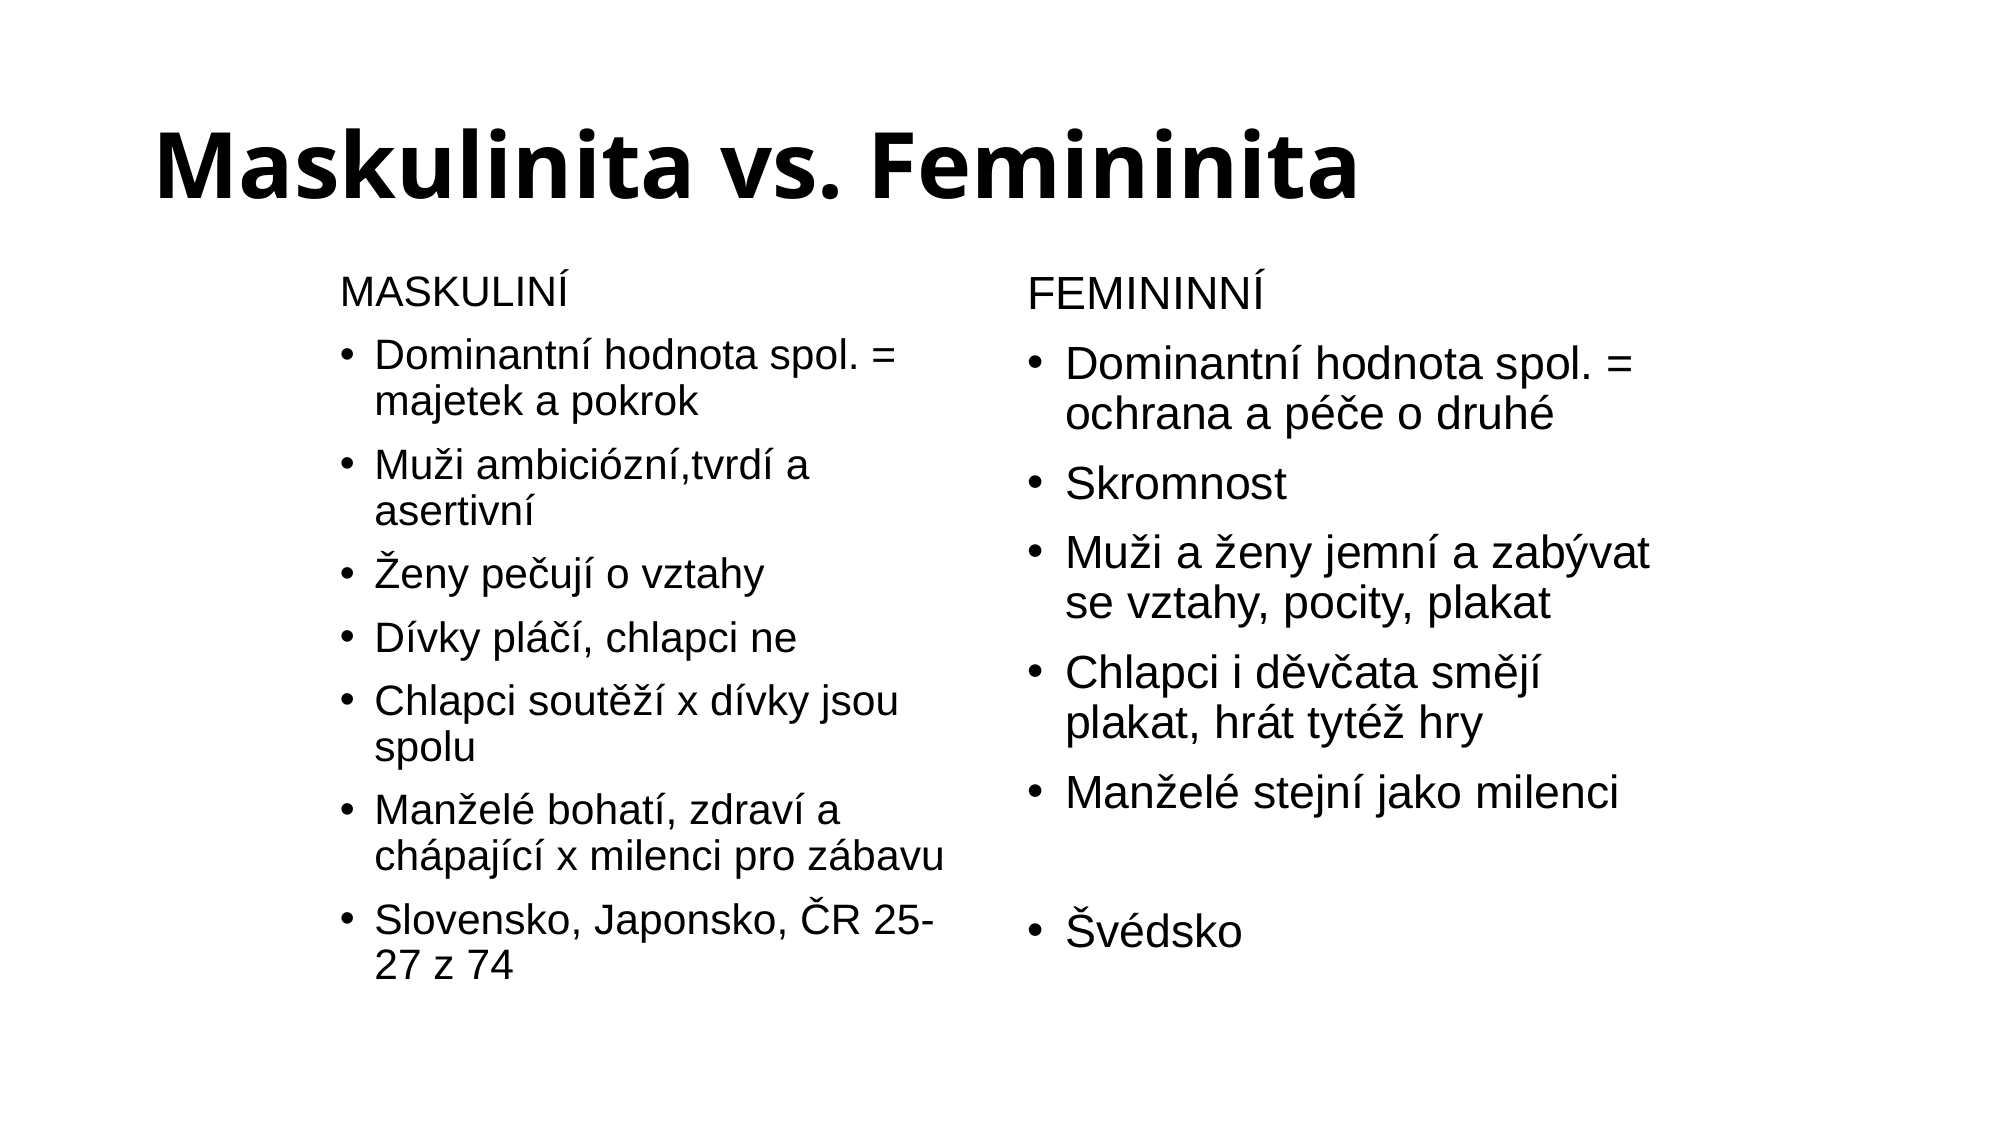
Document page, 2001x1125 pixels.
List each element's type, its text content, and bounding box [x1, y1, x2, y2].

list Maskuliní Dominantní hodnota spol. = majetek a pokrok Muži ambiciózní,tvrdí a asertivní Ženy pečují o vztahy Dívky pláčí, chlapci ne Chlapci soutěží x dívky jsou spolu Manželé bohatí, zdraví a chápající x milenci pro zábavu Slovensko, Japonsko, ČR 25-27 z 74 [324, 262, 988, 1005]
title Maskulinita vs. Femininita [137, 59, 1863, 278]
list Femininní Dominantní hodnota spol. = ochrana a péče o druhé Skromnost Muži a ženy jemní a zabývat se vztahy, pocity, plakat Chlapci i děvčata smějí plakat, hrát tytéž hry Manželé stejní jako milenci Švédsko [1012, 262, 1675, 1005]
